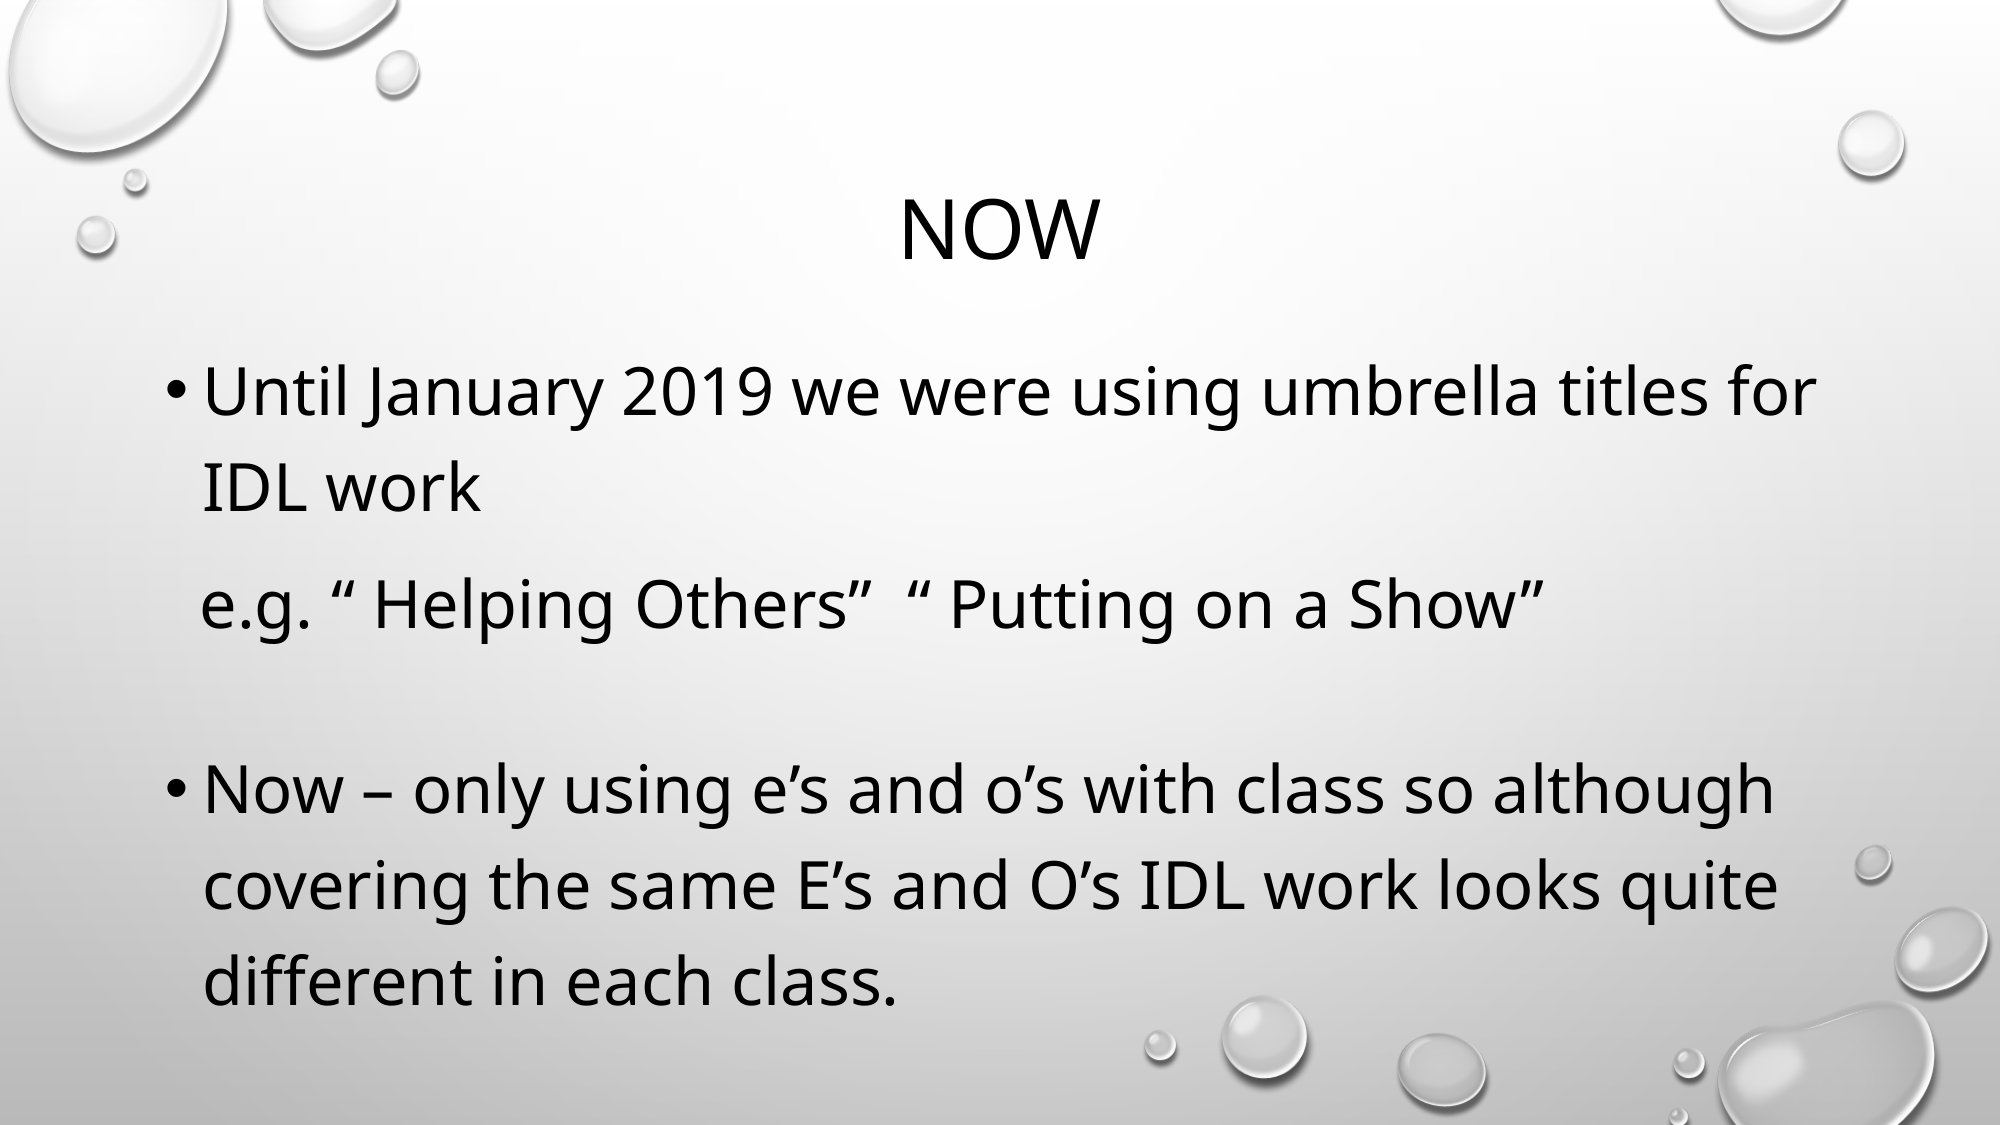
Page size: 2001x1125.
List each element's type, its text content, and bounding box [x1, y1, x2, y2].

list Until January 2019 we were using umbrella titles for IDL work e.g. “ Helping Others” “ Putting on a Show” Now – only using e’s and o’s with class so although covering the same E’s and O’s IDL work looks quite different in each class. No forward plan files – all on shared drive [149, 325, 1850, 1017]
title NOW [149, 101, 1851, 364]
picture [0, 0, 2000, 1125]
